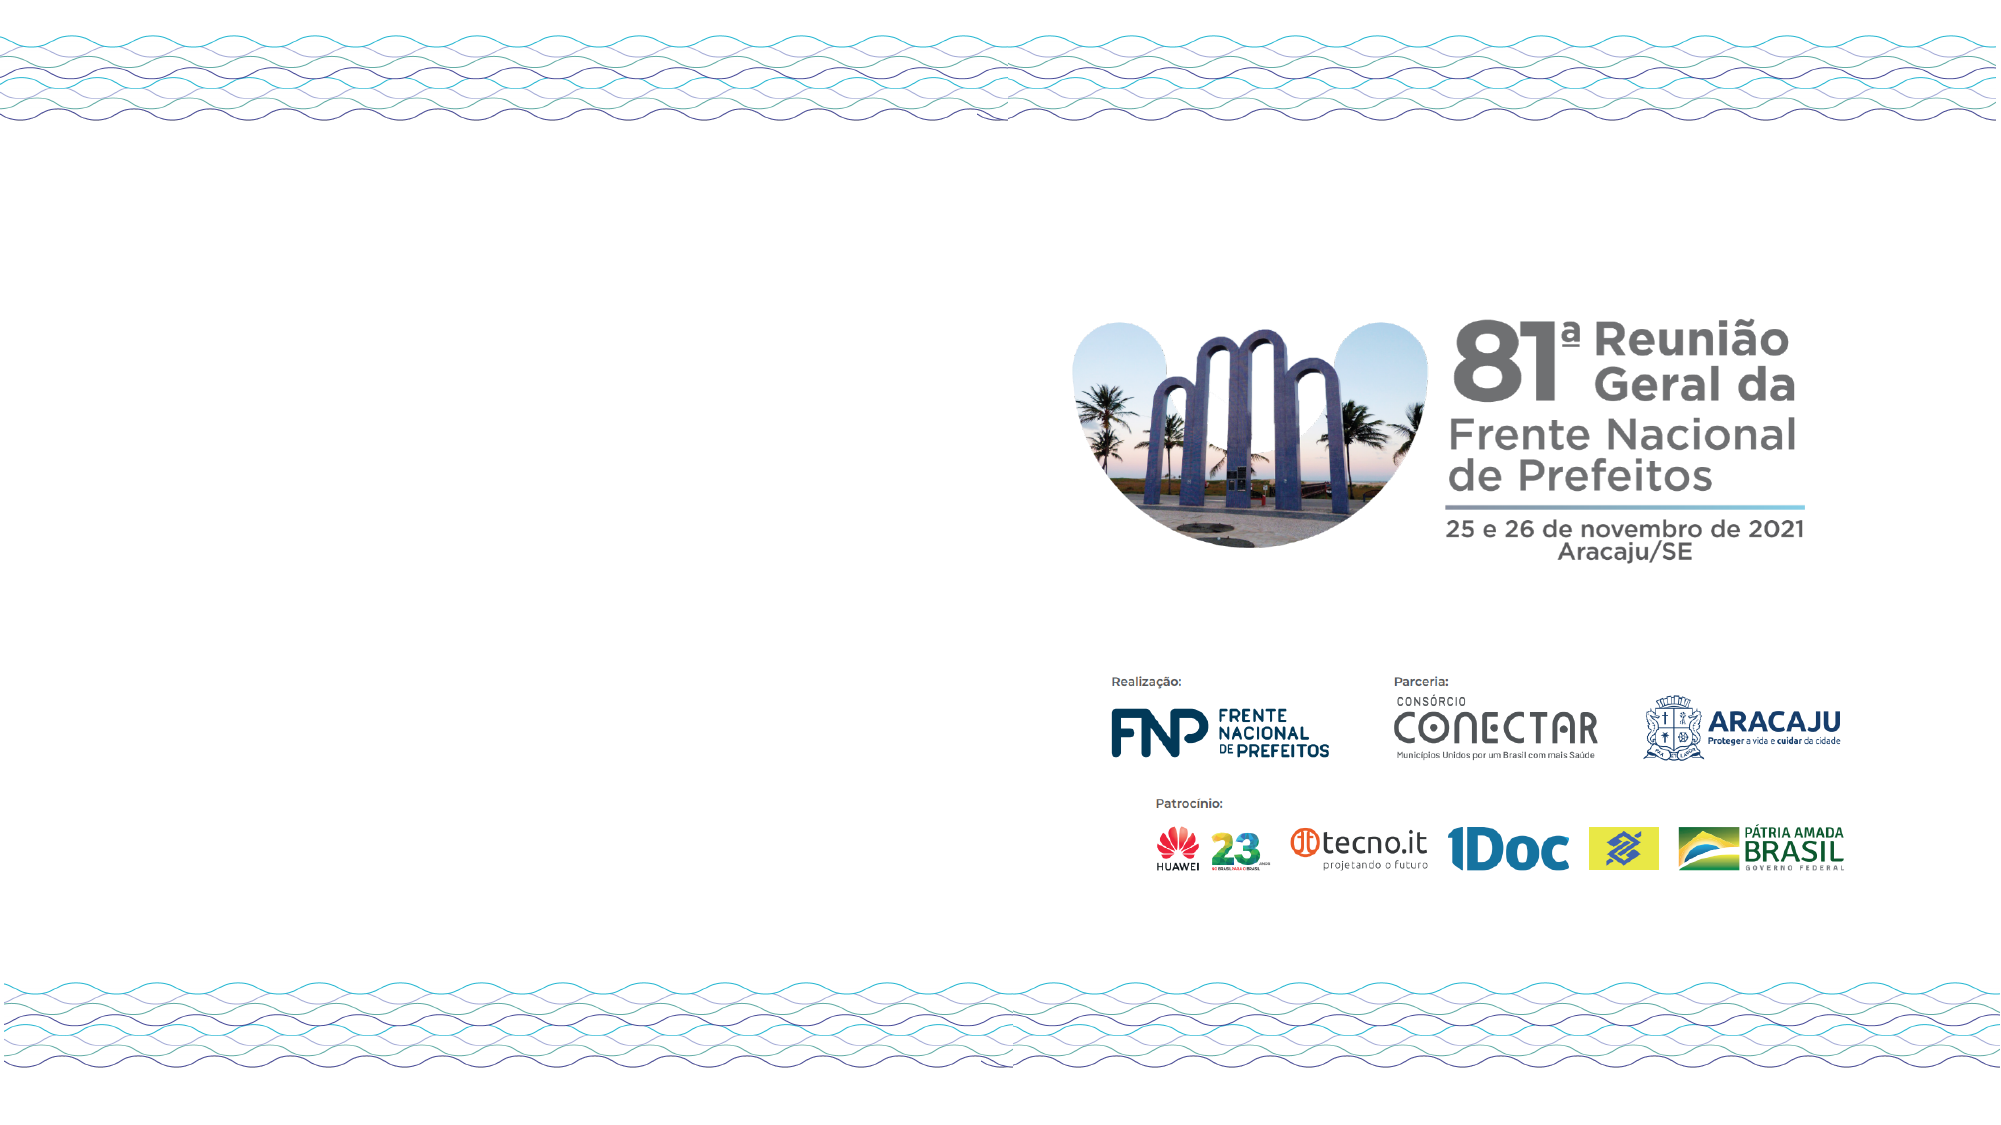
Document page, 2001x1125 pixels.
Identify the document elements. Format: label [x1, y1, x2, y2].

picture [0, 32, 1996, 127]
picture [4, 979, 2000, 1074]
picture [1059, 291, 1820, 571]
picture [1059, 632, 1887, 917]
